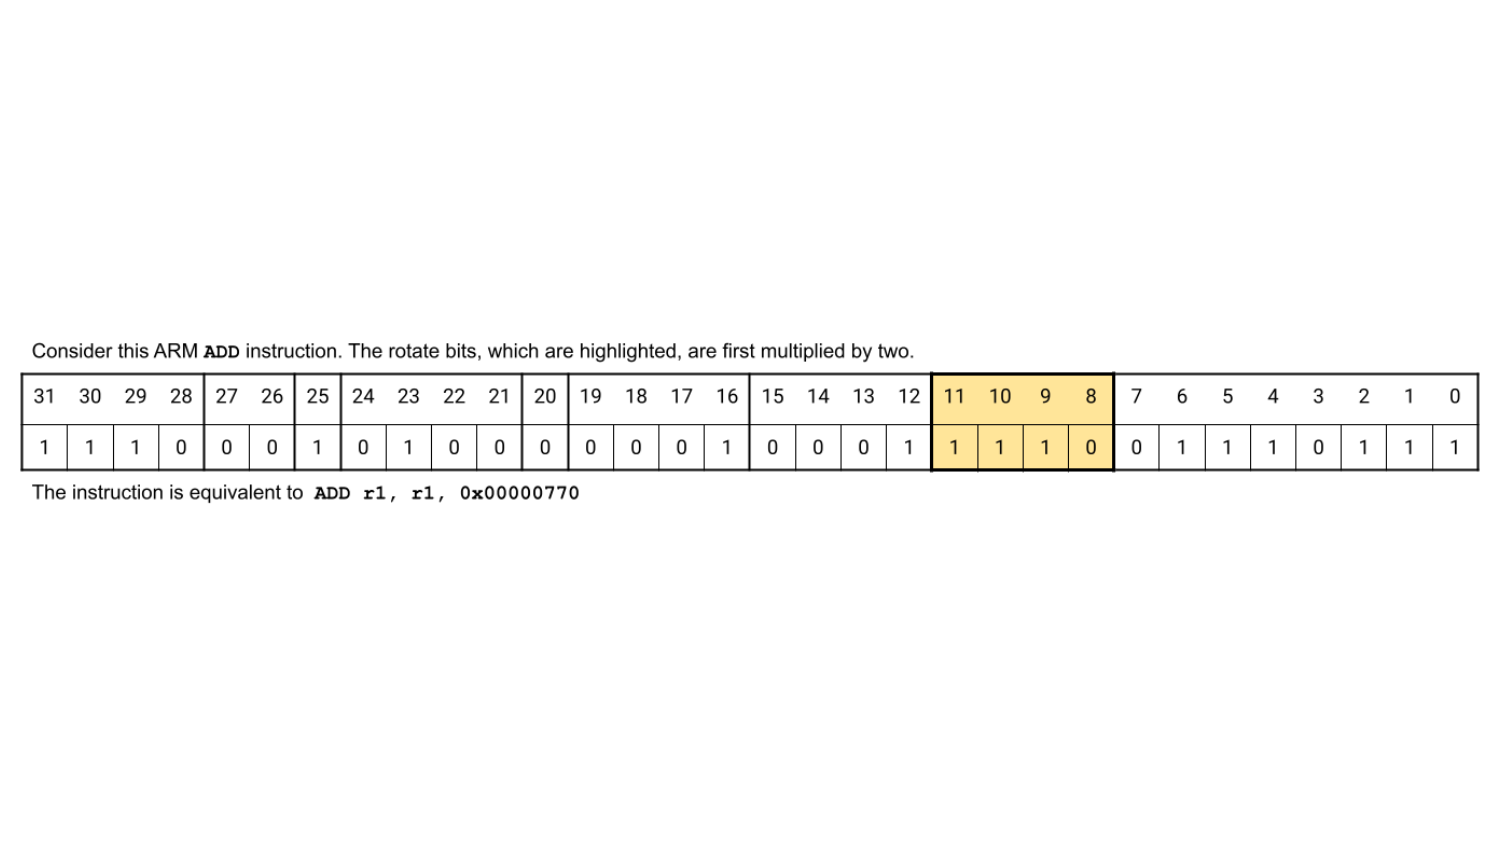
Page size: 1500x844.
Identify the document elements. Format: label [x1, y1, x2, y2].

picture [0, 130, 1500, 713]
